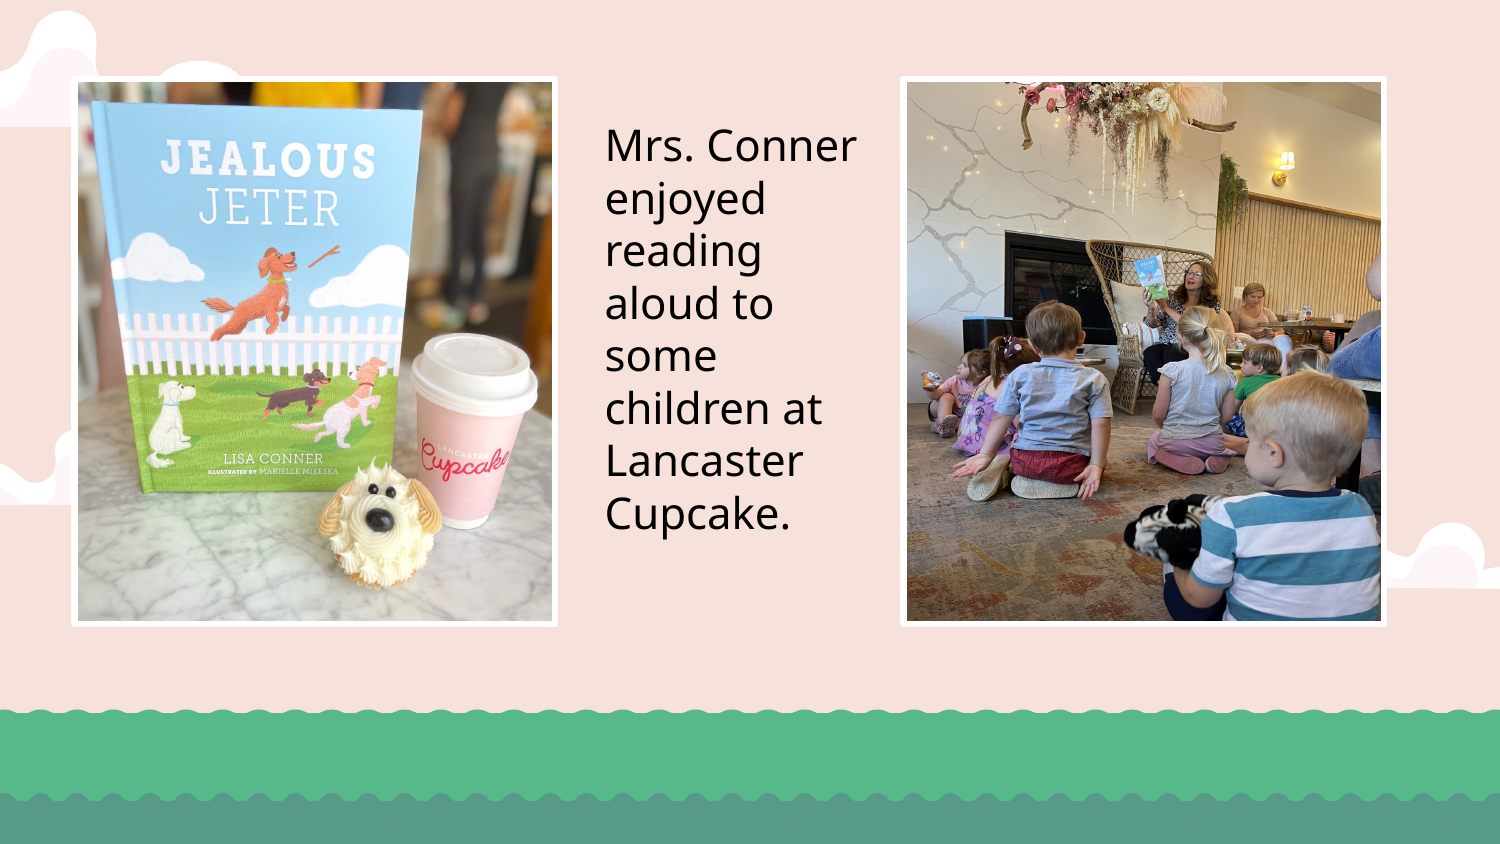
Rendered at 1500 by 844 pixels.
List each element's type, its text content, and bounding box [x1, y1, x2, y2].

text_box Mrs. Conner enjoyed reading aloud to some children at Lancaster Cupcake. [589, 103, 878, 554]
picture [906, 81, 1382, 621]
picture [77, 81, 553, 621]
